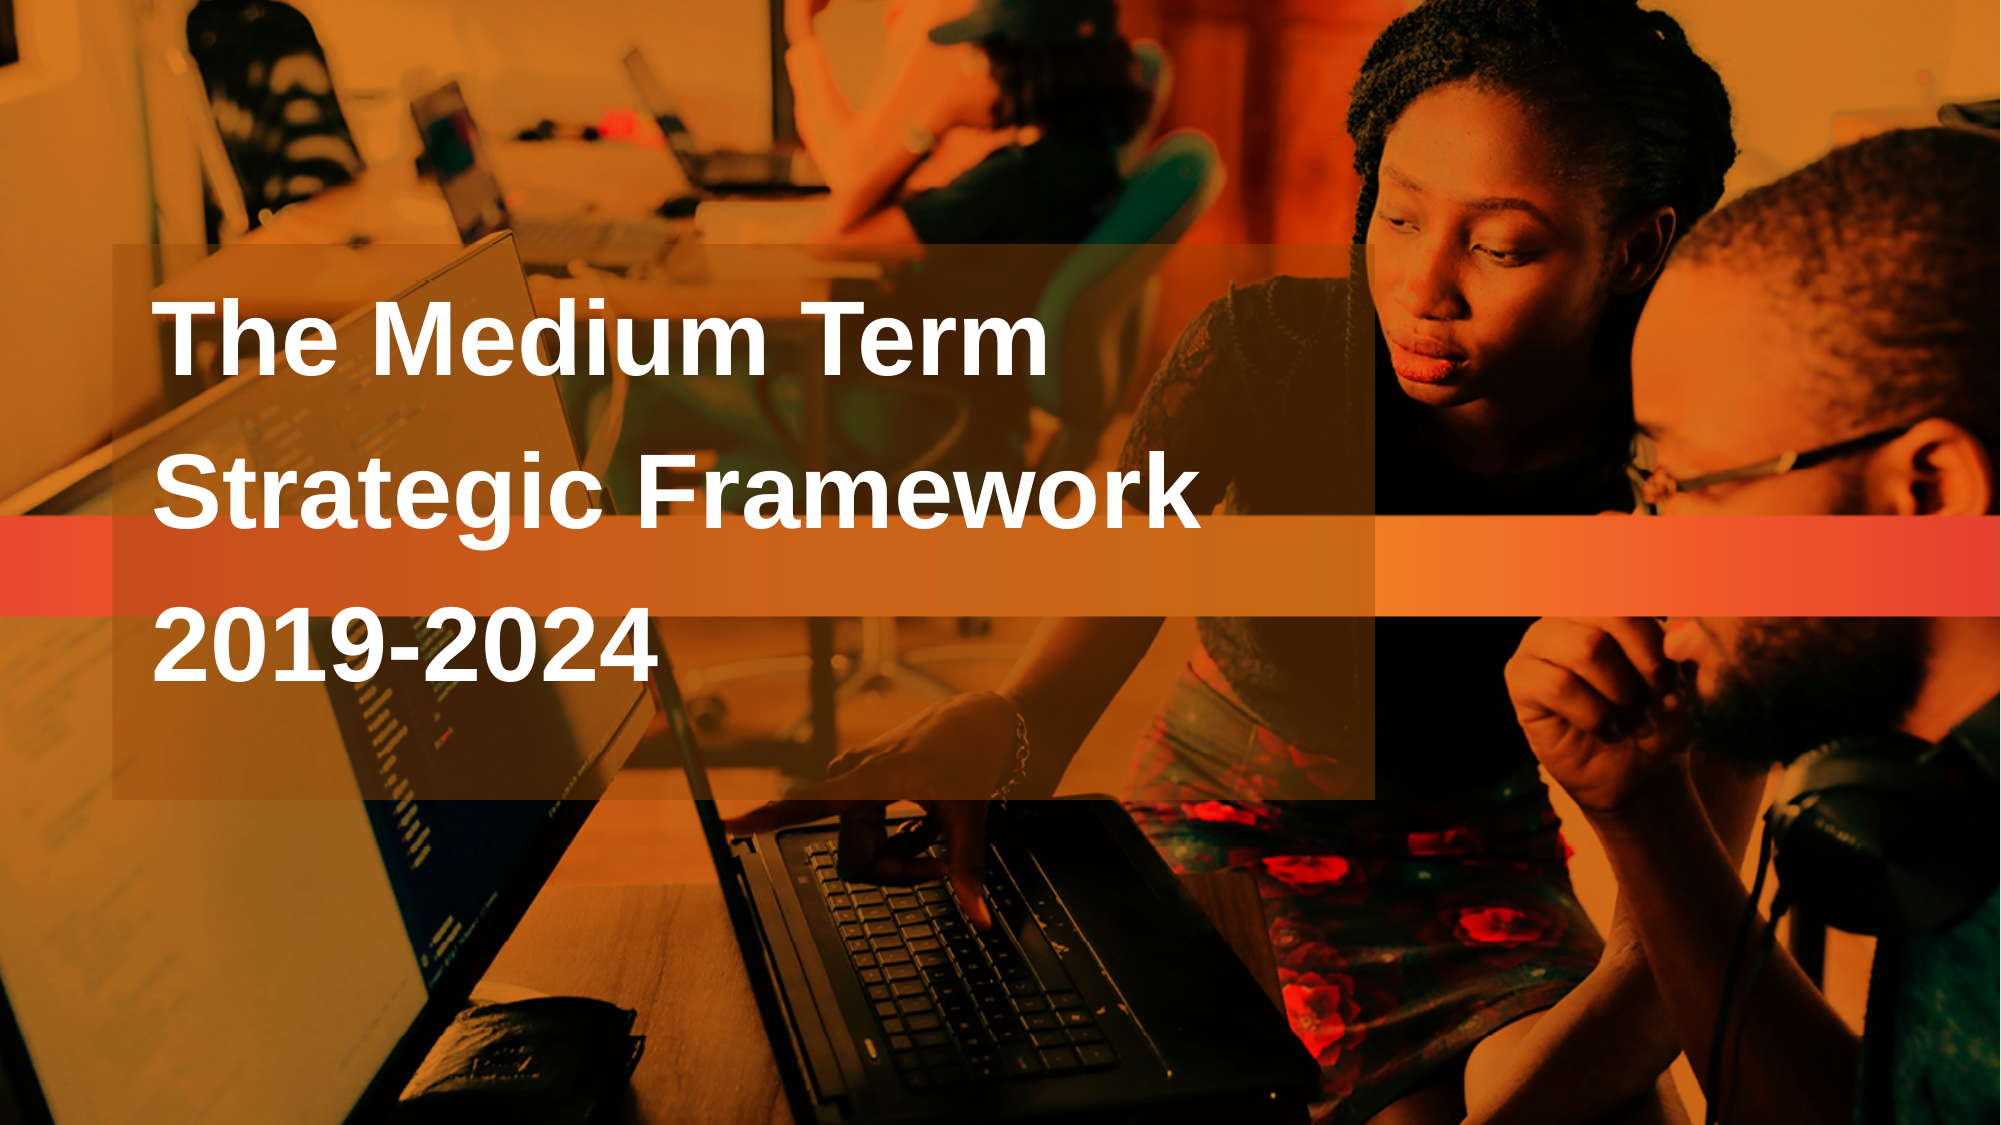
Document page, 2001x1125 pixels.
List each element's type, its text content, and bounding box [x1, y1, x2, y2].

text_box The Medium Term Strategic Framework 2019-2024 [112, 243, 1375, 800]
slide_number 5 [1440, 1046, 1901, 1103]
picture [0, 0, 2001, 1125]
